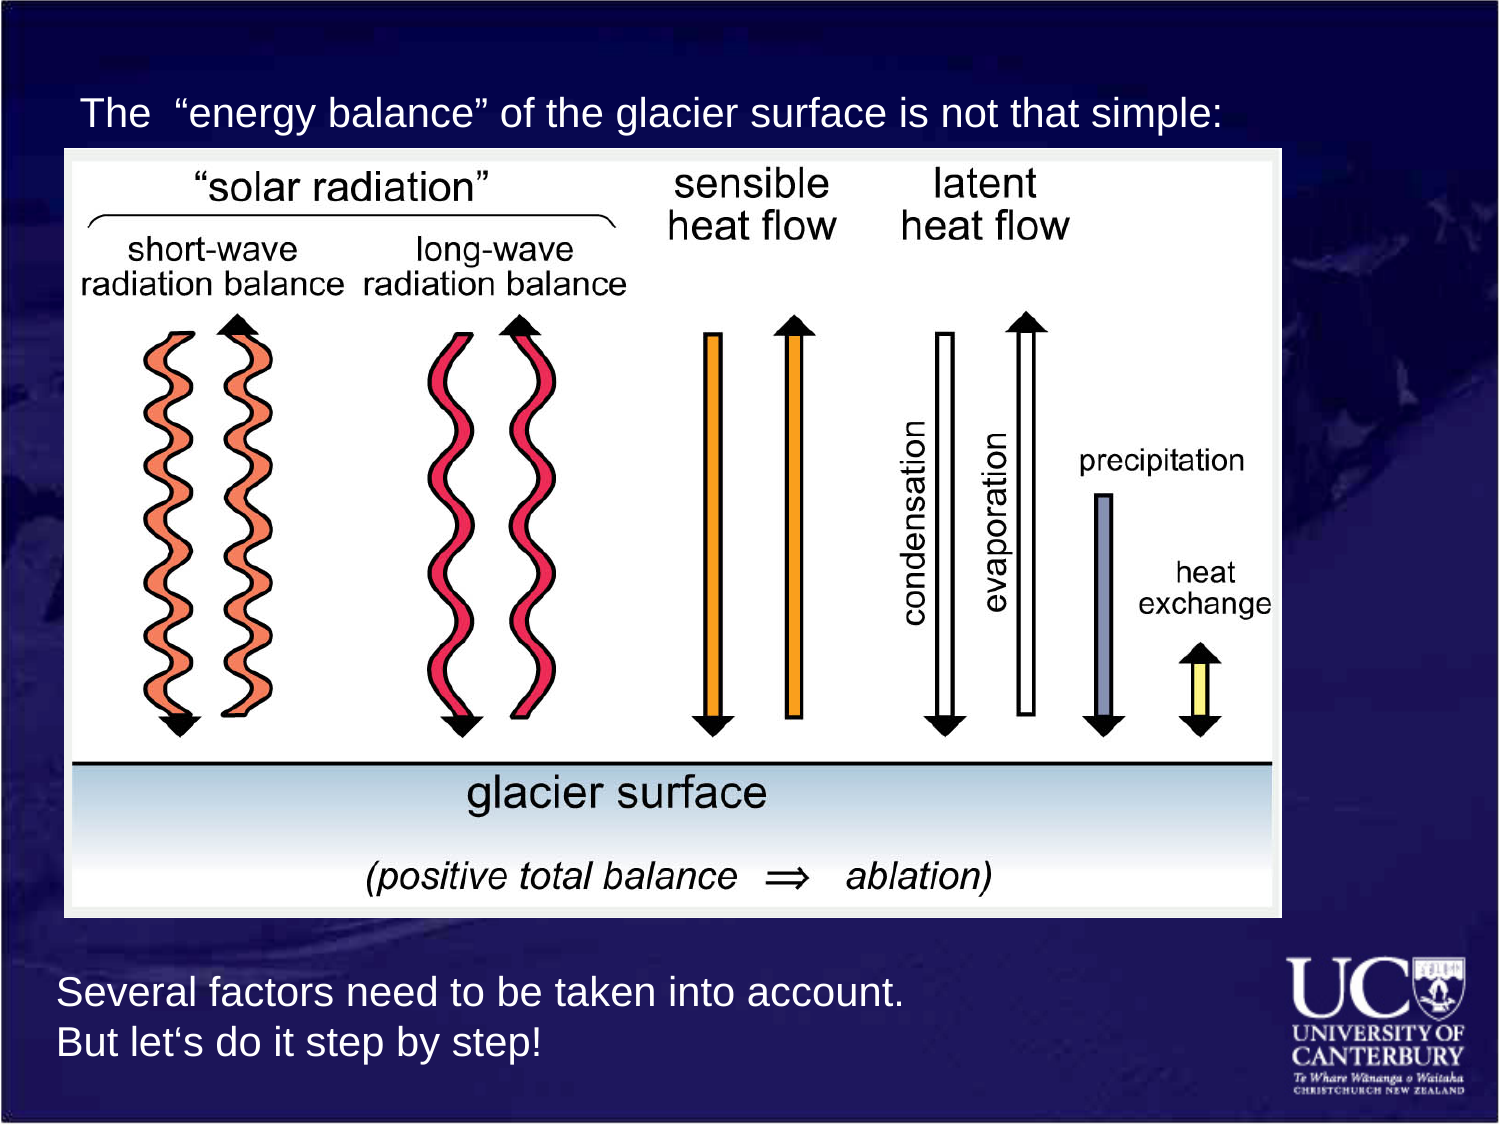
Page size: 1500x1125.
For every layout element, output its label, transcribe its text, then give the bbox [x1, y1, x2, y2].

text_box Several factors need to be taken into account. But let‘s do it step by step! [41, 957, 951, 1073]
picture [0, 0, 1500, 1125]
text_box The “energy balance” of the glacier surface is not that simple: [64, 78, 1258, 143]
